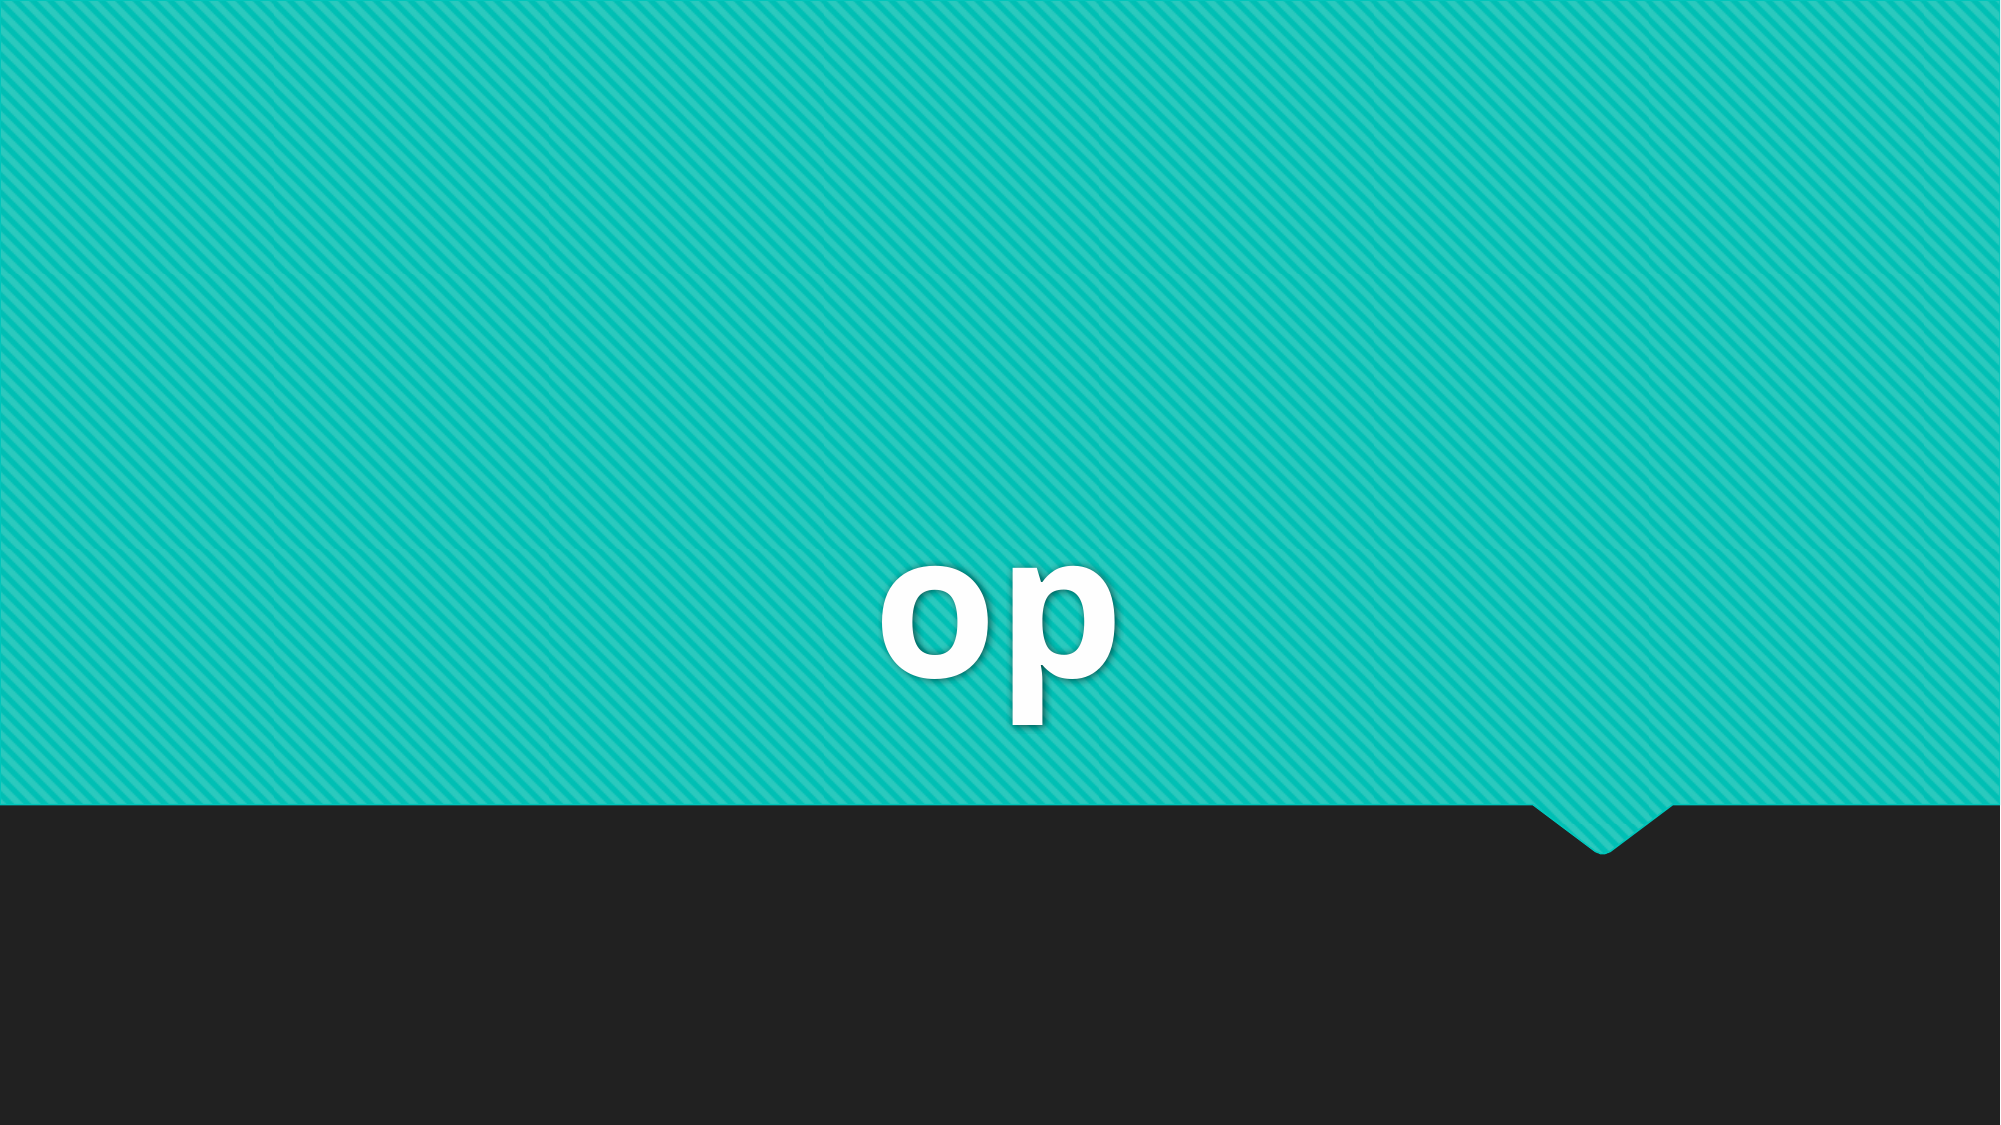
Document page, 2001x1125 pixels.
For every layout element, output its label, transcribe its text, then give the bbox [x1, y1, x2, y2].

title op [132, 484, 1866, 726]
